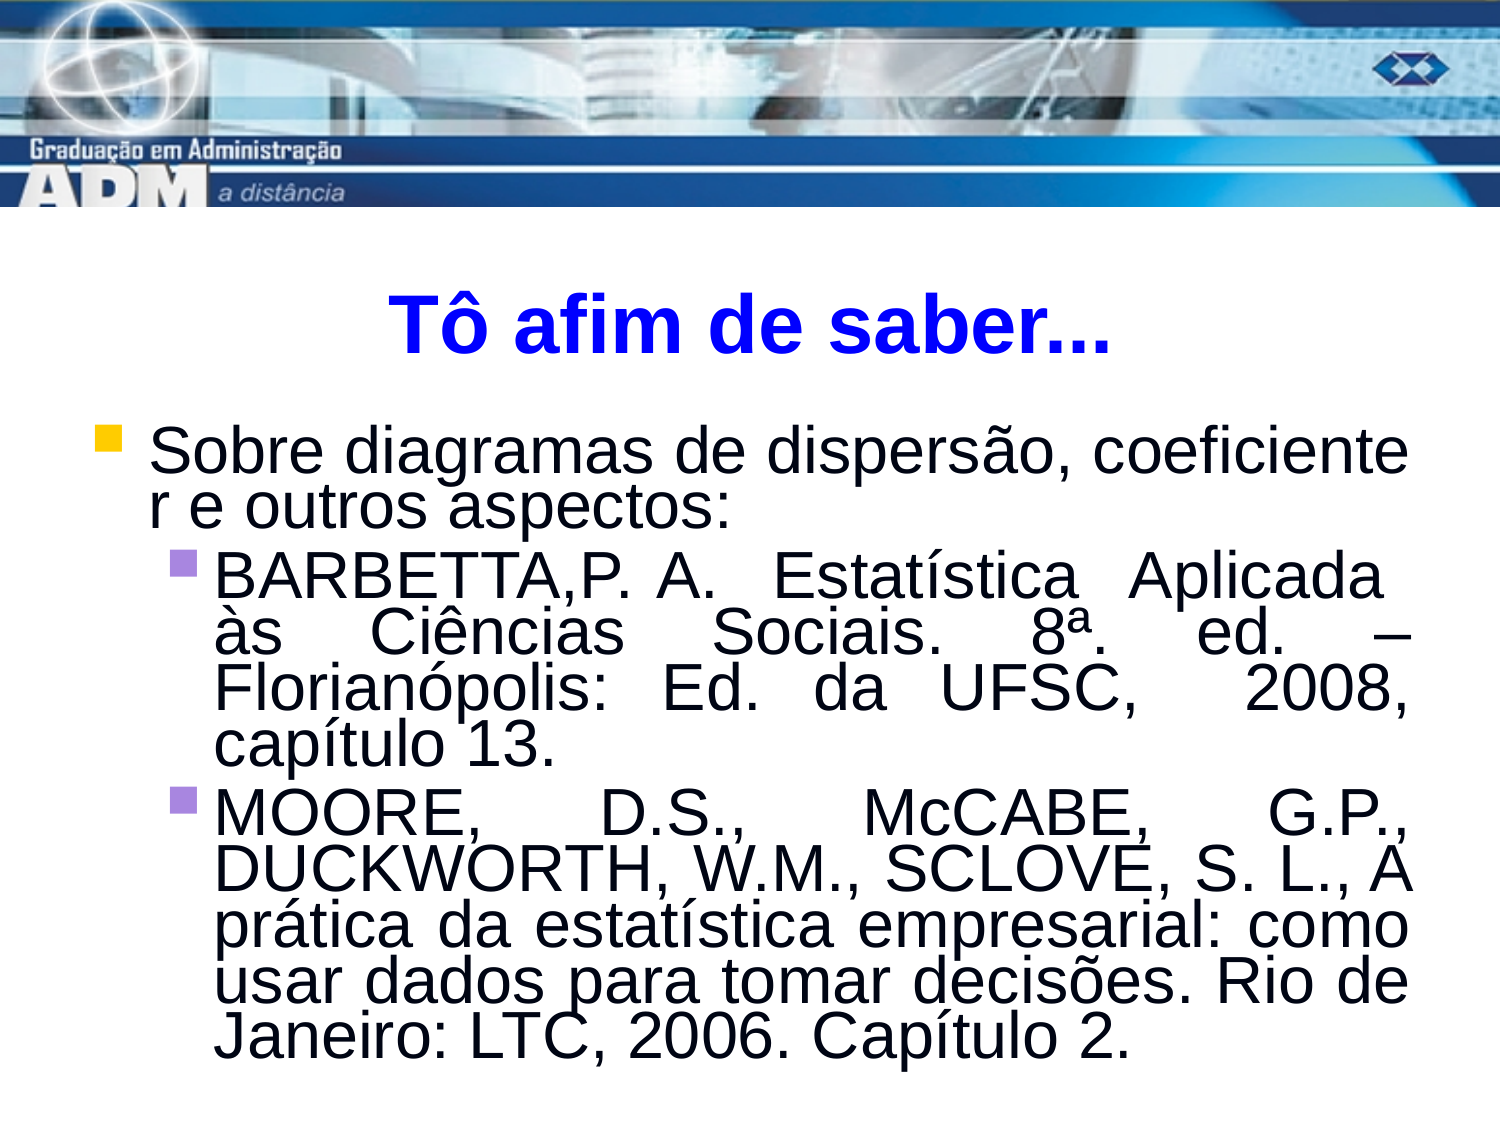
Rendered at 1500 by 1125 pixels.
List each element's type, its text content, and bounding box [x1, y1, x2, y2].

title Tô afim de saber... [76, 255, 1427, 386]
picture [0, 0, 1500, 207]
slide_number 20 [1074, 1035, 1425, 1104]
list Sobre diagramas de dispersão, coeficiente r e outros aspectos: BARBETTA,P. A. Estatística Aplicada às Ciências Sociais. 8ª. ed. – Florianópolis: Ed. da UFSC, 2008, capítulo 13. MOORE, D.S., McCABE, G.P., DUCKWORTH, W.M., SCLOVE, S. L., A prática da estatística empresarial: como usar dados para tomar decisões. Rio de Janeiro: LTC, 2006. Capítulo 2. [76, 420, 1427, 1035]
